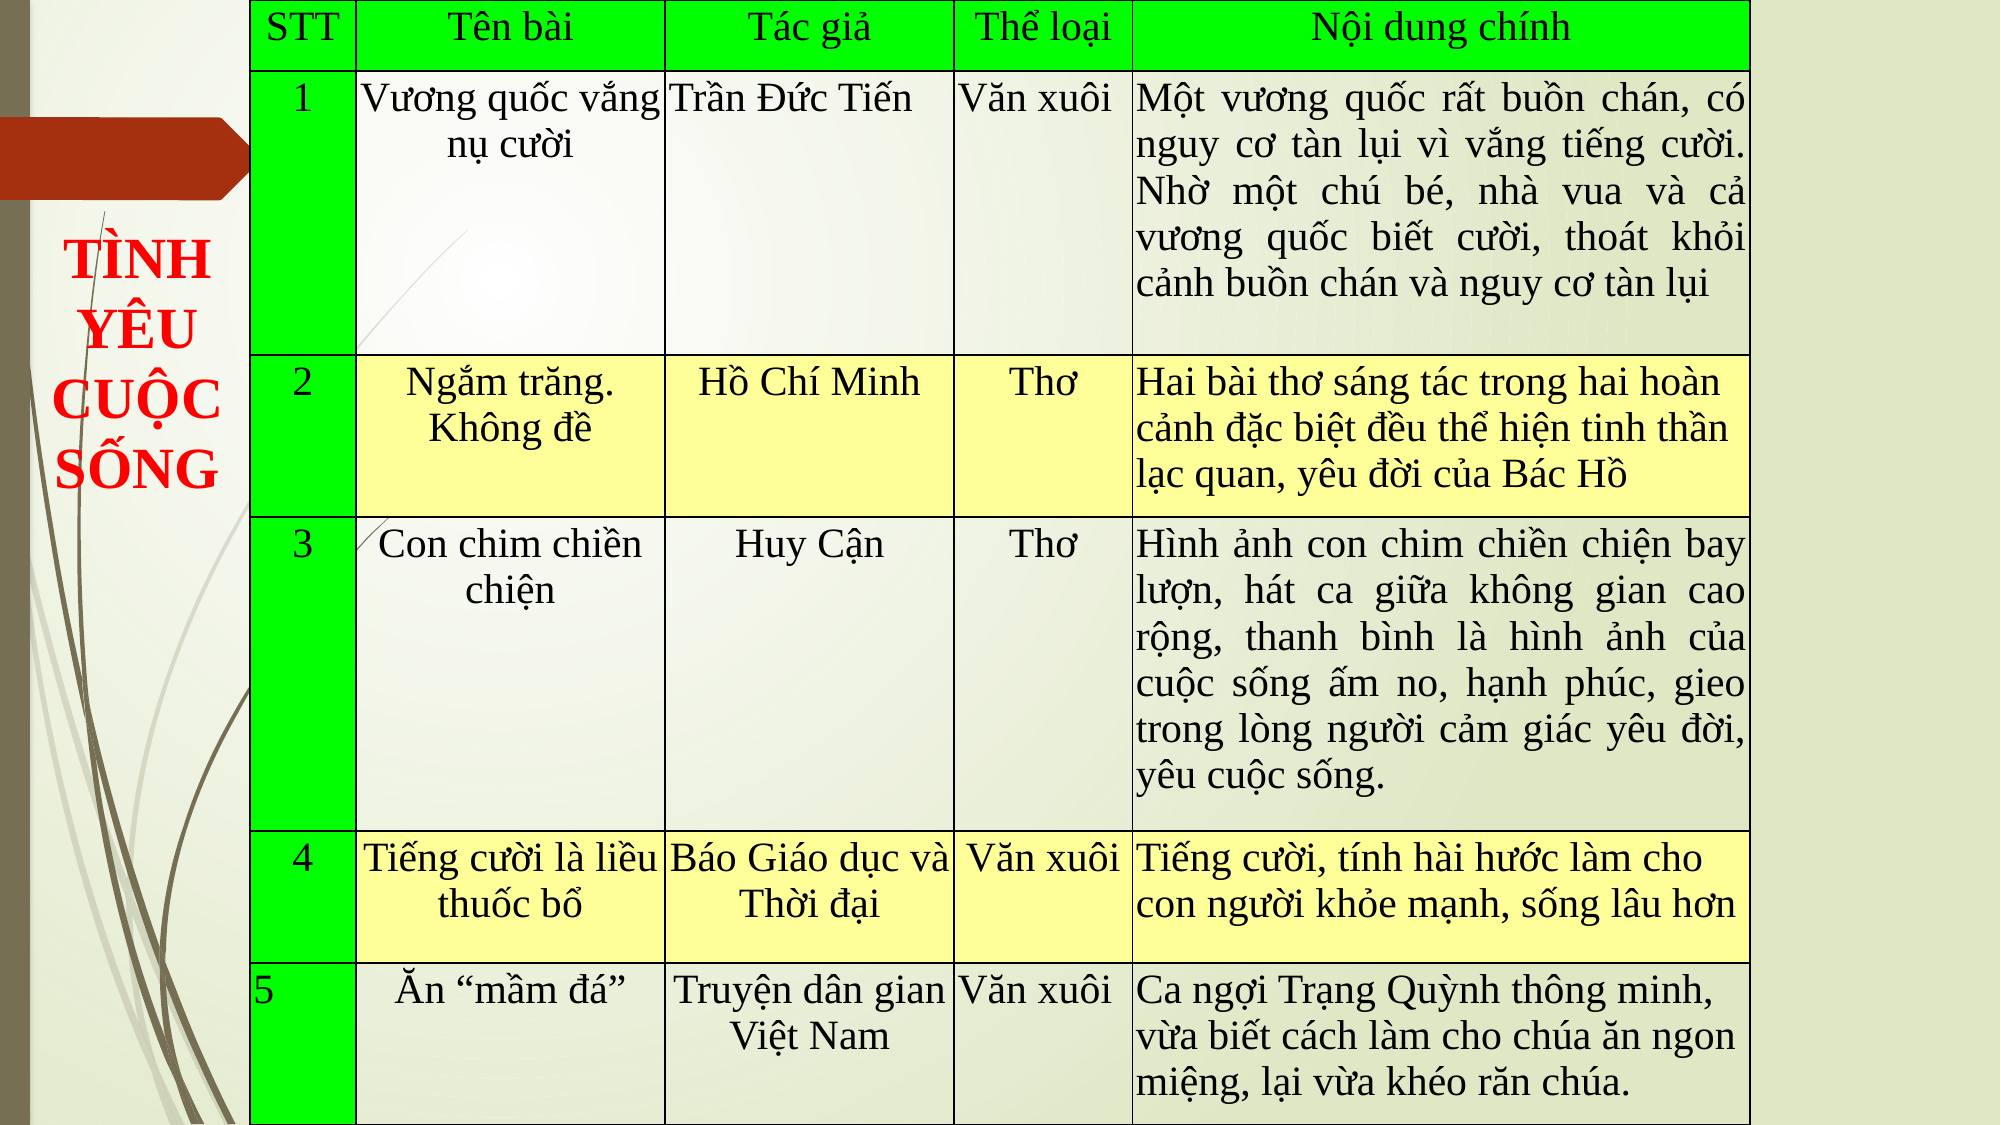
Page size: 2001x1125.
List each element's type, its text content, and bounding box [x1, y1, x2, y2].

table_cell Hai bài thơ sáng tác trong hai hoàn cảnh đặc biệt đều thể hiện tinh thần lạc quan, yêu đời của Bác Hồ [1133, 356, 1749, 516]
table_cell Thơ [955, 356, 1132, 516]
table_cell Văn xuôi [955, 964, 1132, 1124]
table_cell Vương quốc vắng nụ cười [357, 72, 664, 354]
table_cell Ca ngợi Trạng Quỳnh thông minh, vừa biết cách làm cho chúa ăn ngon miệng, lại vừa khéo răn chúa. [1133, 964, 1749, 1124]
table_header Tác giả [666, 1, 953, 70]
table_cell Hình ảnh con chim chiền chiện bay lượn, hát ca giữa không gian cao rộng, thanh bình là hình ảnh của cuộc sống ấm no, hạnh phúc, gieo trong lòng người cảm giác yêu đời, yêu cuộc sống. [1133, 518, 1749, 830]
table_cell Con chim chiền chiện [357, 518, 664, 830]
table_cell Văn xuôi [955, 832, 1132, 962]
table_cell Hồ Chí Minh [666, 356, 953, 516]
table_cell Một vương quốc rất buồn chán, có nguy cơ tàn lụi vì vắng tiếng cười. Nhờ một chú bé, nhà vua và cả vương quốc biết cười, thoát khỏi cảnh buồn chán và nguy cơ tàn lụi [1133, 72, 1749, 354]
table_cell Tiếng cười là liều thuốc bổ [357, 832, 664, 962]
table_cell 2 [251, 356, 355, 516]
table_cell Truyện dân gian Việt Nam [666, 964, 953, 1124]
table_cell Ăn “mầm đá” [357, 964, 664, 1124]
table_header Nội dung chính [1133, 1, 1749, 70]
table_cell Báo Giáo dục và Thời đại [666, 832, 953, 962]
table_cell 1 [251, 72, 355, 354]
table_header Thể loại [955, 1, 1132, 70]
table_cell Trần Đức Tiến [666, 72, 953, 354]
table_cell Tiếng cười, tính hài hước làm cho con người khỏe mạnh, sống lâu hơn [1133, 832, 1749, 962]
table_cell Văn xuôi [955, 72, 1132, 354]
table_cell 5 [251, 964, 355, 1124]
table_cell Huy Cận [666, 518, 953, 830]
table_cell Ngắm trăng. Không đề [357, 356, 664, 516]
table_cell Thơ [955, 518, 1132, 830]
table_cell 3 [251, 518, 355, 830]
table_header Tên bài [357, 1, 664, 70]
table_cell 4 [251, 832, 355, 962]
text_box TÌNH YÊU CUỘC SỐNG [24, 212, 250, 508]
table_header STT [251, 1, 355, 70]
